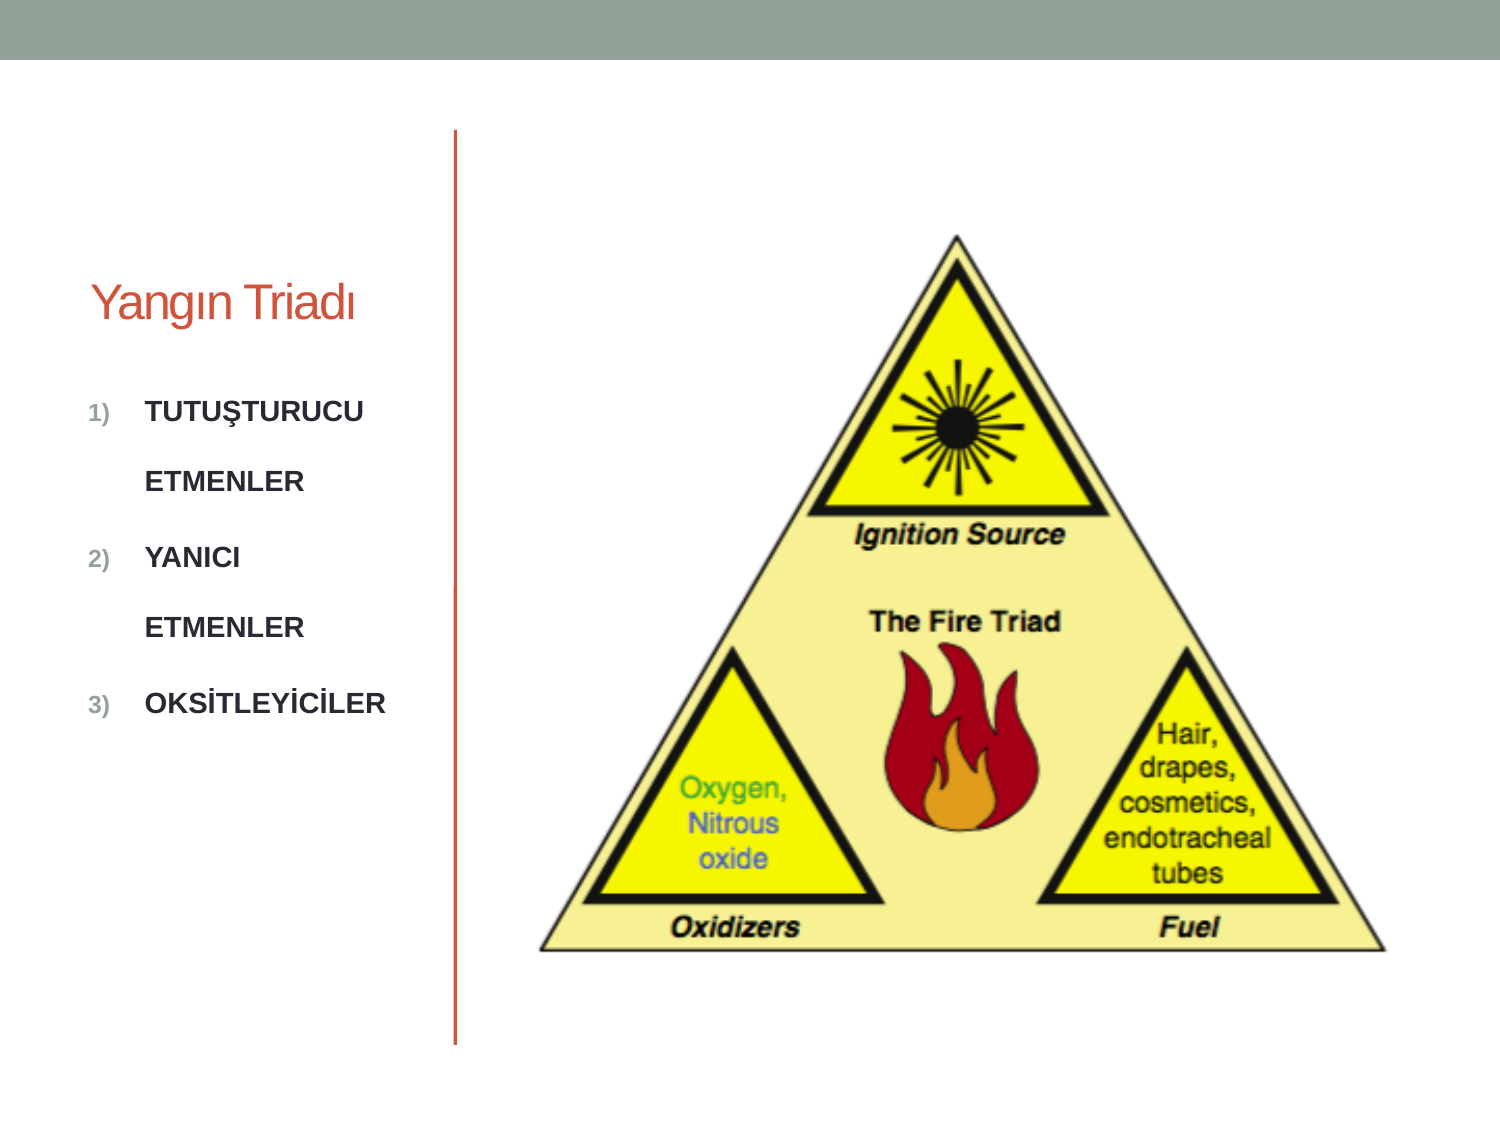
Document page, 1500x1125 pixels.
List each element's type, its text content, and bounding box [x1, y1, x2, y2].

title Yangın Triadı [75, 129, 426, 337]
list TUTUŞTURUCU ETMENLER YANICI ETMENLER OKSİTLEYİCİLER [73, 349, 425, 1046]
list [496, 129, 1426, 1046]
